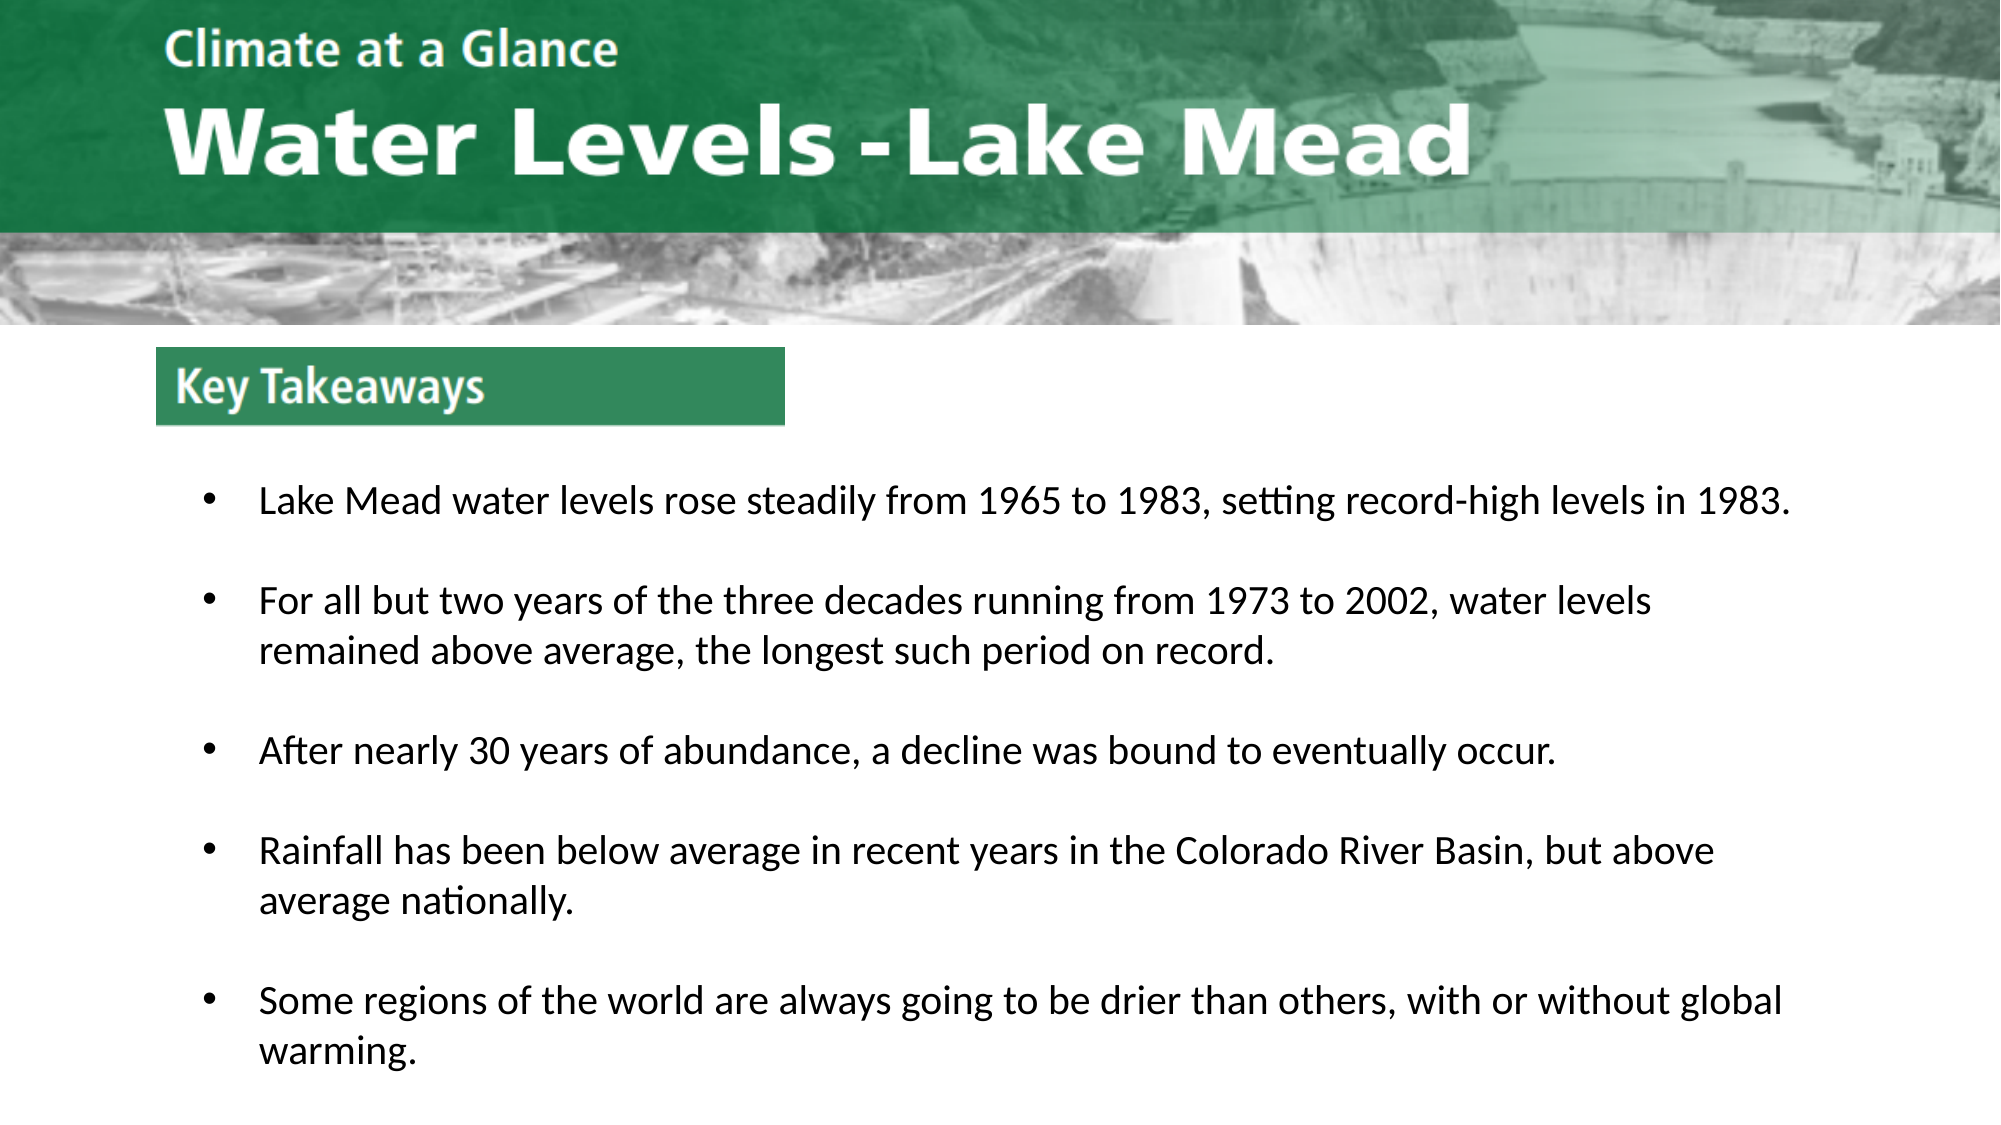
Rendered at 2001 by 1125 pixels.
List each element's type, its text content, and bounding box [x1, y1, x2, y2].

picture [0, 0, 2000, 325]
picture [156, 347, 785, 427]
text_box Lake Mead water levels rose steadily from 1965 to 1983, setting record-high levels in 1983. For all but two years of the three decades running from 1973 to 2002, water levels remained above average, the longest such period on record. After nearly 30 years of abundance, a decline was bound to eventually occur. Rainfall has been below average in recent years in the Colorado River Basin, but above average nationally. Some regions of the world are always going to be drier than others, with or without global warming. [187, 465, 1813, 1081]
